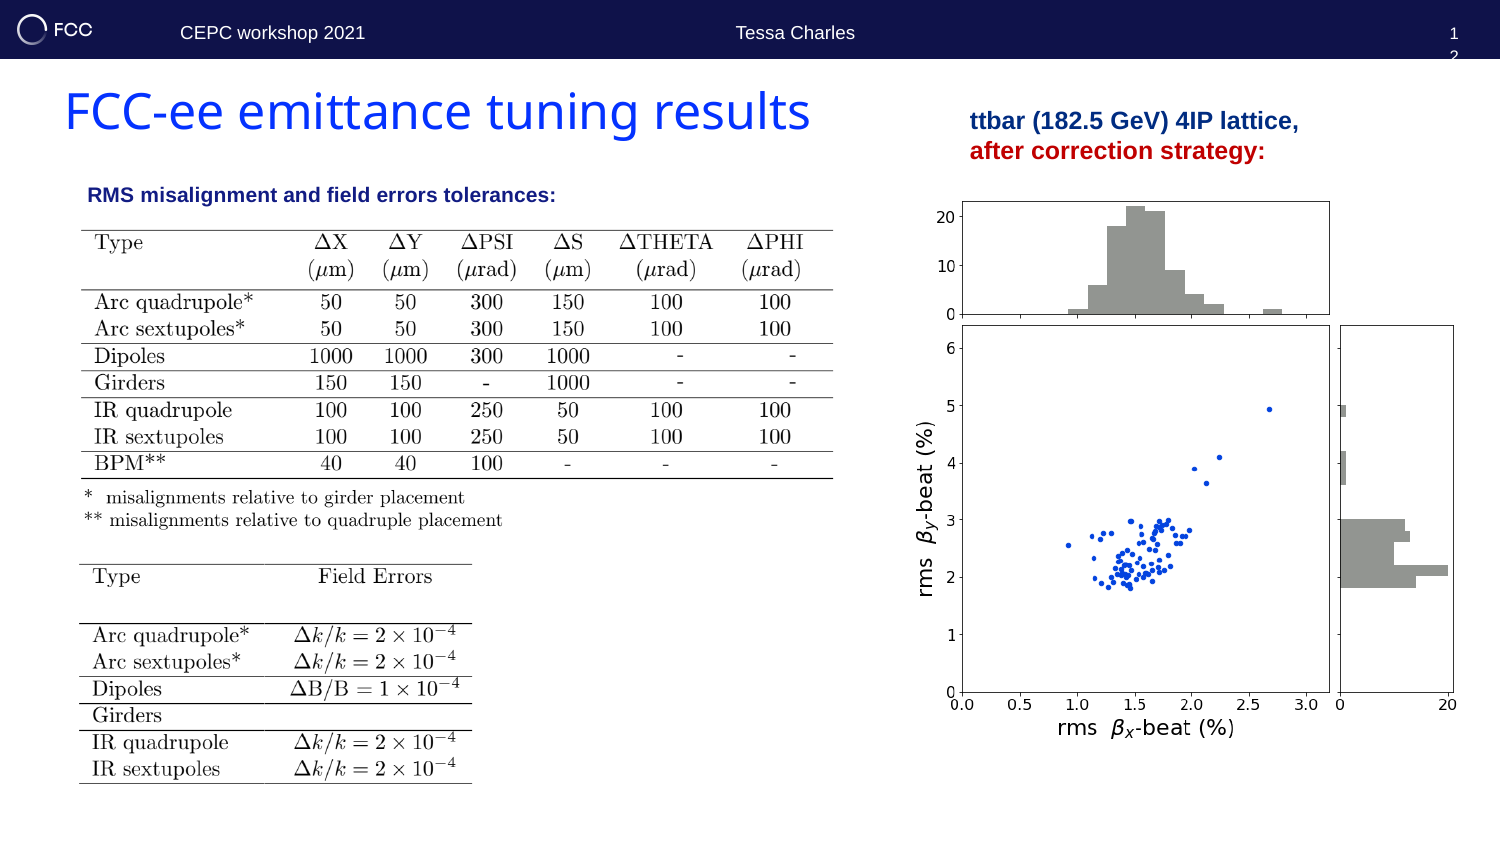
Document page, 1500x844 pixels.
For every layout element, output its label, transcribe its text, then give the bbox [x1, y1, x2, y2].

slide_number 12 [1434, 16, 1483, 44]
text_box FCC-ee emittance tuning results [36, 79, 1381, 243]
text_box Tessa Charles [628, 15, 963, 44]
picture [80, 194, 1464, 747]
picture [78, 563, 473, 789]
text_box CEPC workshop 2021 [165, 15, 500, 44]
picture [17, 14, 92, 45]
text_box RMS misalignment and field errors tolerances: [72, 173, 573, 214]
